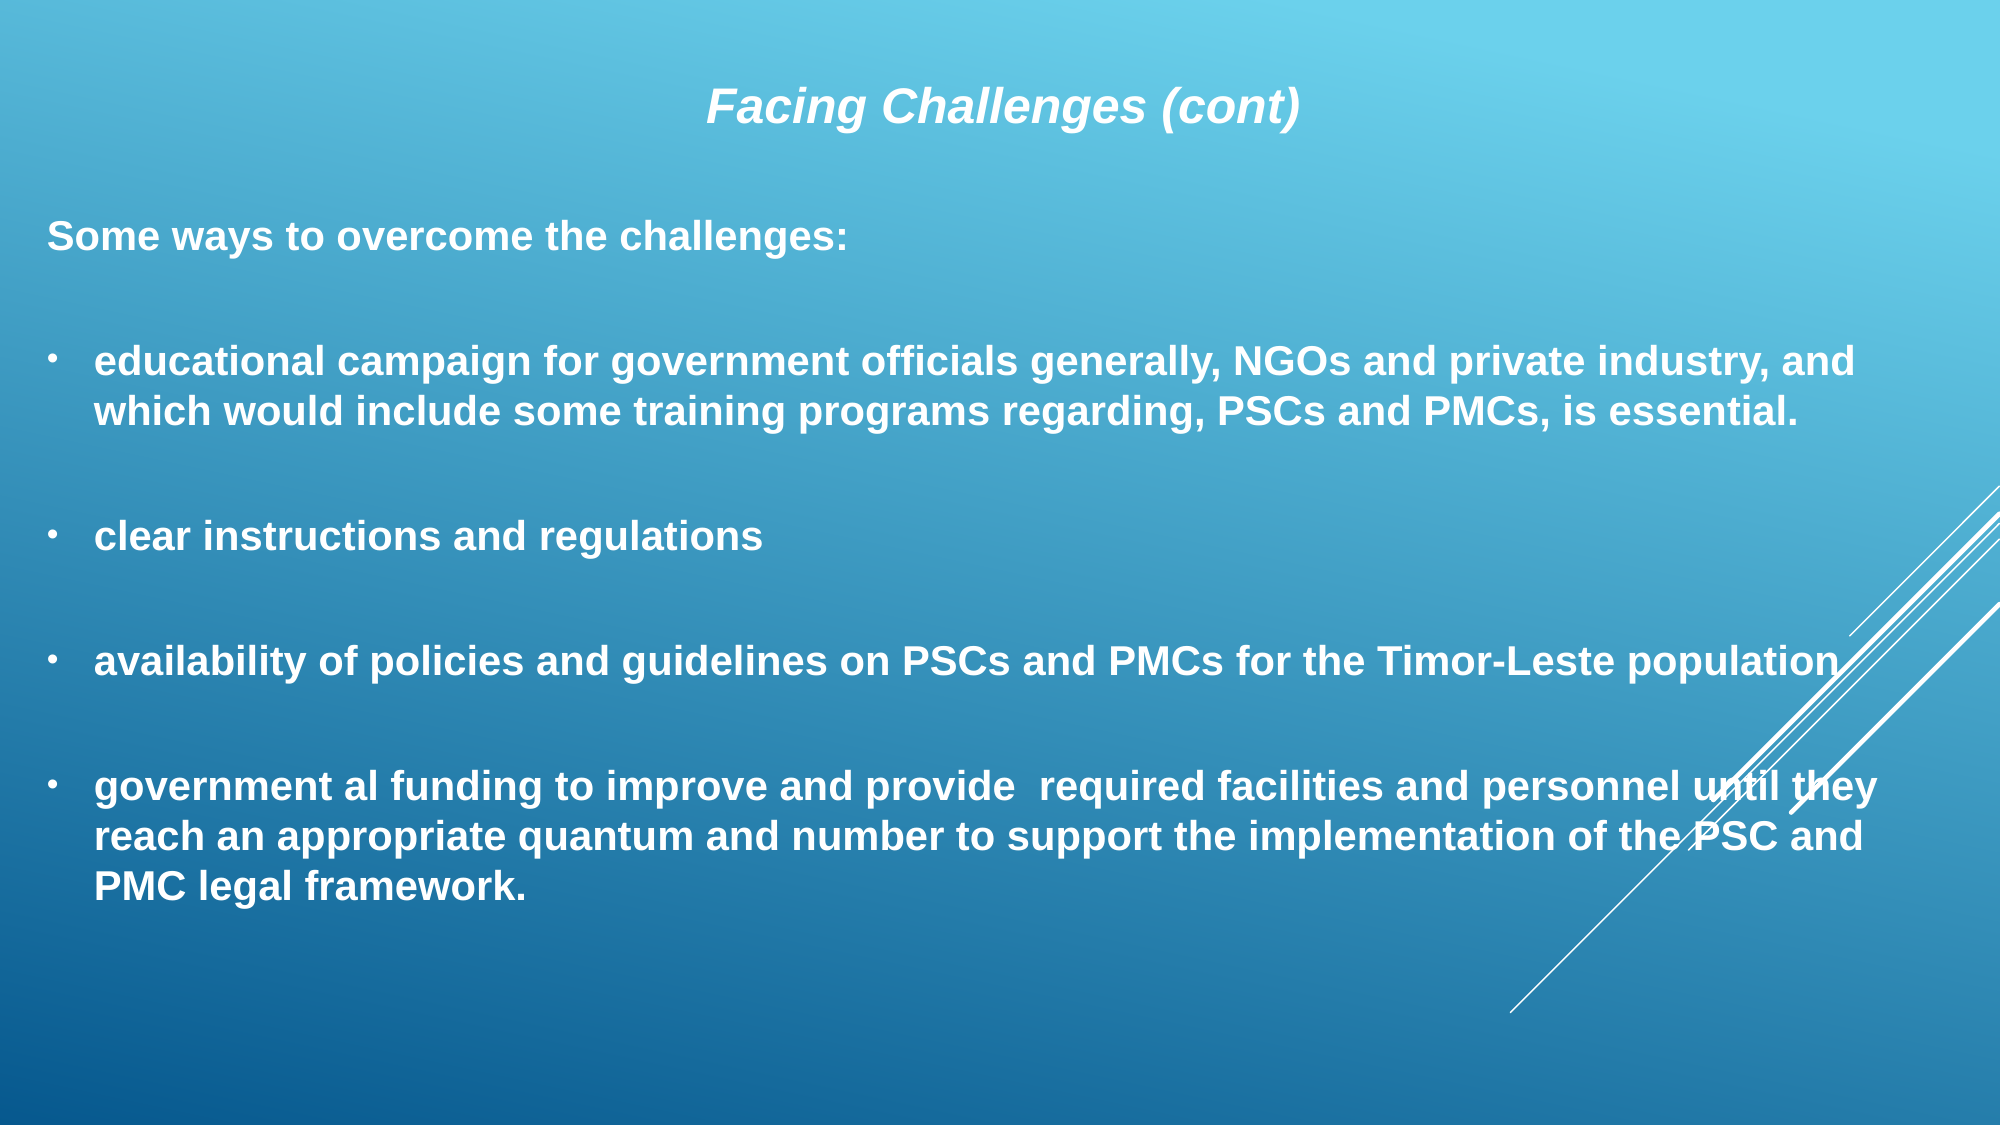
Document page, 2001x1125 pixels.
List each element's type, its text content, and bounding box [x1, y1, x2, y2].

list Facing Challenges (cont) Some ways to overcome the challenges: educational campaign for government officials generally, NGOs and private industry, and which would include some training programs regarding, PSCs and PMCs, is essential. clear instructions and regulations availability of policies and guidelines on PSCs and PMCs for the Timor-Leste population government al funding to improve and provide required facilities and personnel until they reach an appropriate quantum and number to support the implementation of the PSC and PMC legal framework. [31, 35, 1976, 1078]
